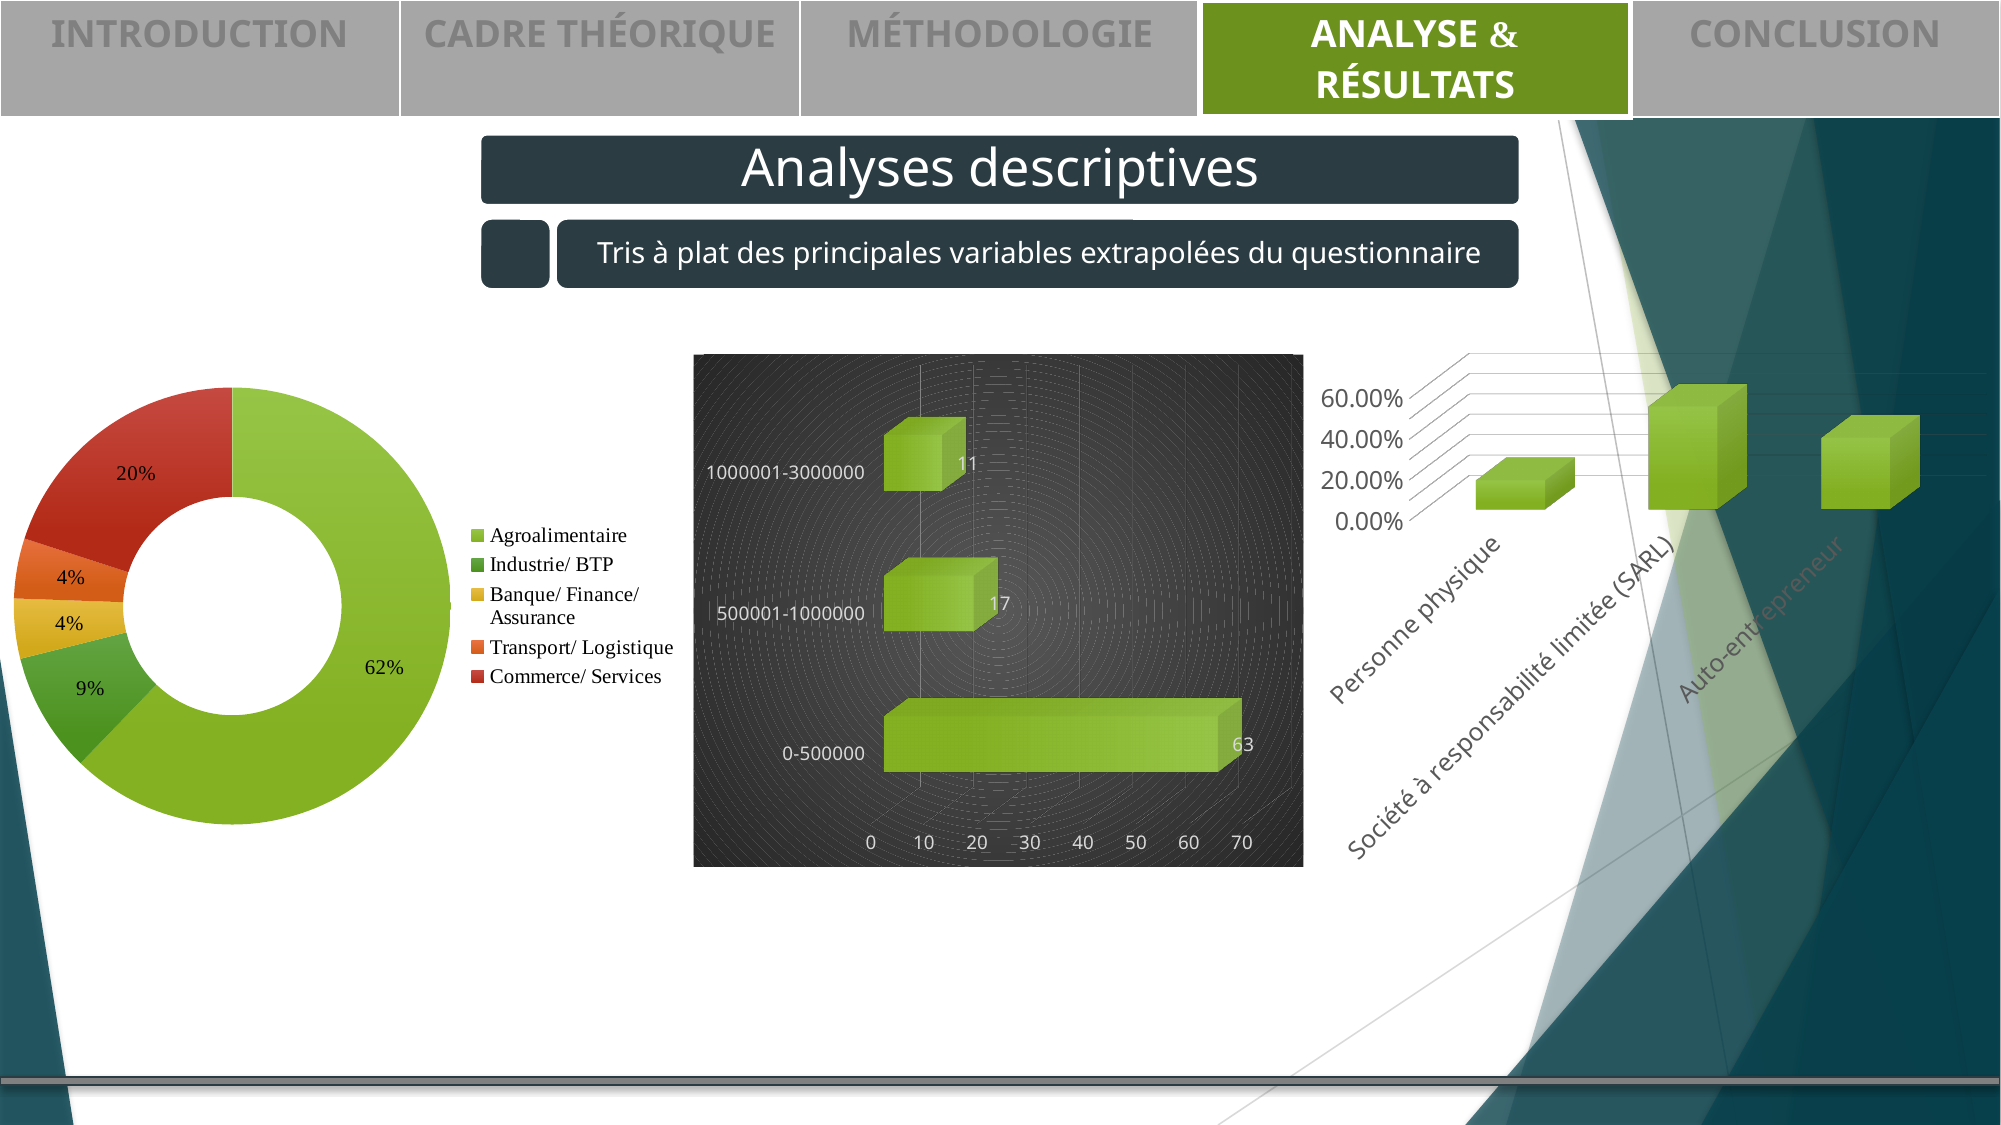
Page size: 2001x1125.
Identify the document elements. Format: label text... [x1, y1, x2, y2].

chart [0, 342, 2000, 868]
table_header CADRE THÉORIQUE [401, 1, 799, 116]
table_header ANALYSE & RÉSULTATS [1203, 3, 1628, 114]
table_header MÉTHODOLOGIE [801, 1, 1197, 67]
text_box [0, 1076, 2000, 1086]
table_header INTRODUCTION [1, 1, 399, 116]
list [479, 68, 1521, 353]
table_header CONCLUSION [1633, 1, 1999, 116]
